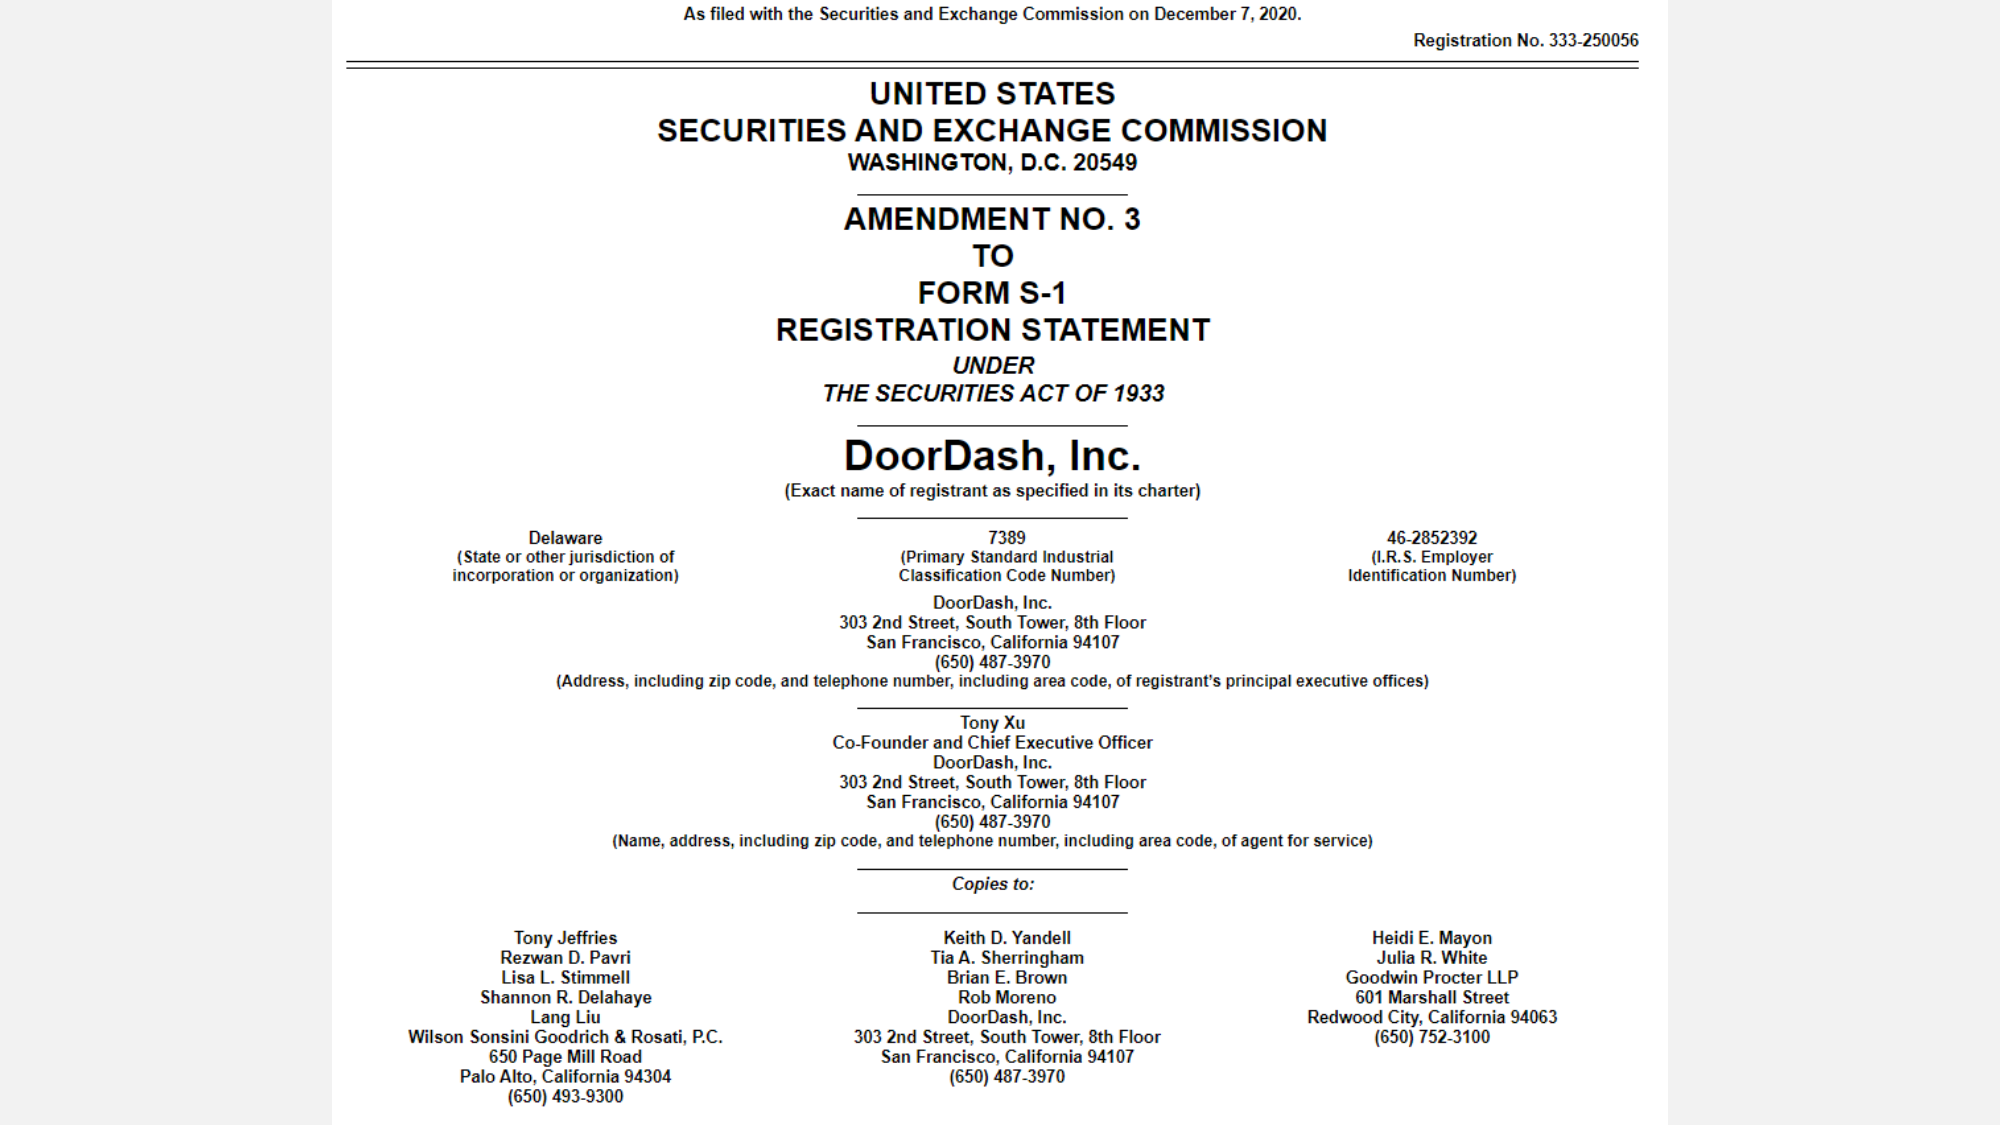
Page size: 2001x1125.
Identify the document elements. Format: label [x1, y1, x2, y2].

picture [332, 0, 1668, 1125]
